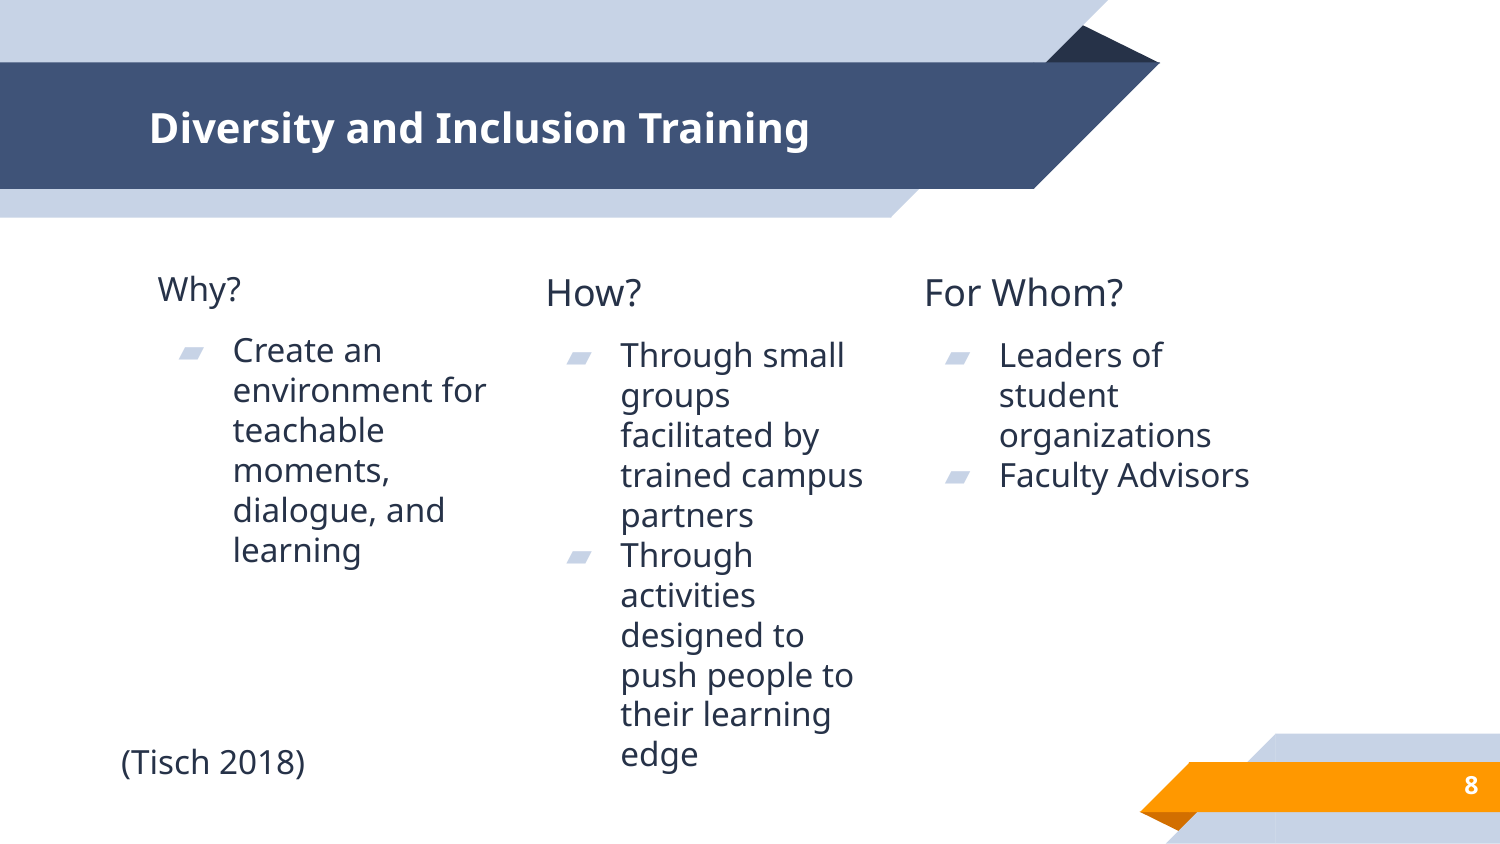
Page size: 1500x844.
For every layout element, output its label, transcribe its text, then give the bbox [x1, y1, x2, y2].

list Why? Create an environment for teachable moments, dialogue, and learning [142, 253, 512, 698]
text_box (Tisch 2018) [106, 726, 404, 820]
list How? Through small groups facilitated by trained campus partners Through activities designed to push people to their learning edge [530, 253, 900, 698]
slide_number 8 [1249, 760, 1494, 813]
title Diversity and Inclusion Training [133, 64, 997, 190]
list For Whom? Leaders of student organizations Faculty Advisors [908, 253, 1278, 698]
